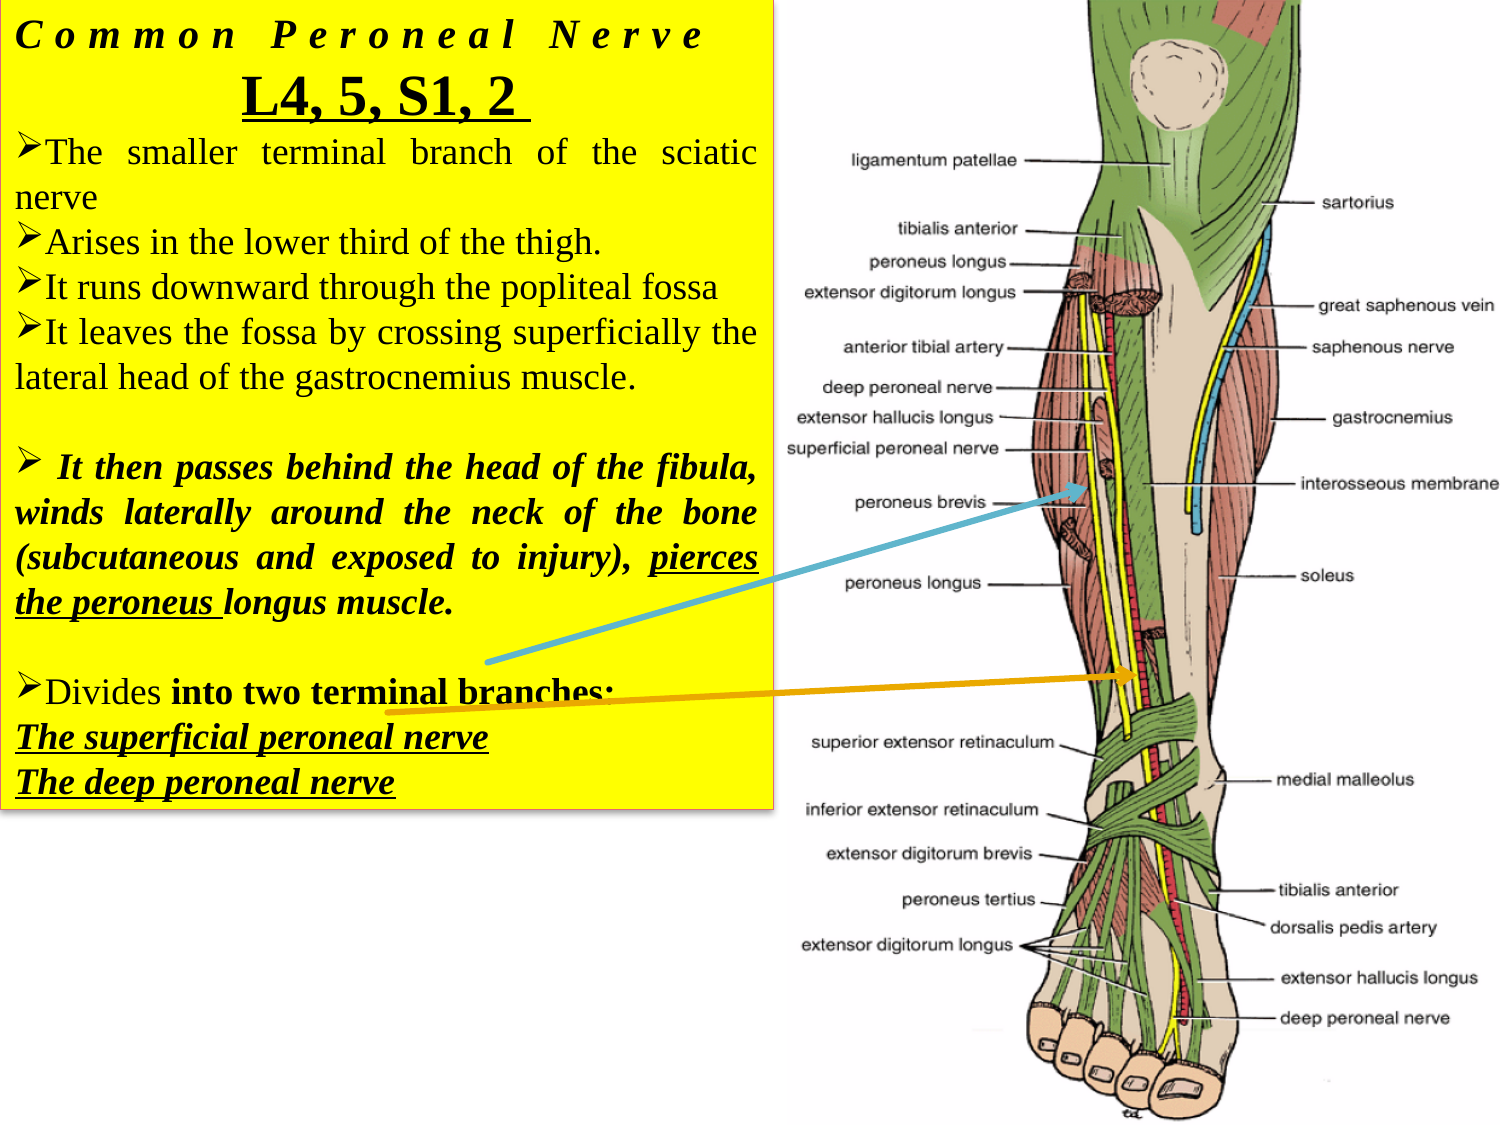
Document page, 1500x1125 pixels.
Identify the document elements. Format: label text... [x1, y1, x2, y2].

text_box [487, 487, 1088, 663]
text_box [387, 674, 1138, 713]
text_box Common Peroneal Nerve L4, 5, S1, 2 The smaller terminal branch of the sciatic nerve Arises in the lower third of the thigh. It runs downward through the popliteal fossa It leaves the fossa by crossing superficially the lateral head of the gastrocnemius muscle. It then passes behind the head of the fibula, winds laterally around the neck of the bone (subcutaneous and exposed to injury), pierces the peroneus longus muscle. Divides into two terminal branches: The superficial peroneal nerve The deep peroneal nerve [0, 0, 774, 810]
picture [787, 0, 1500, 1125]
